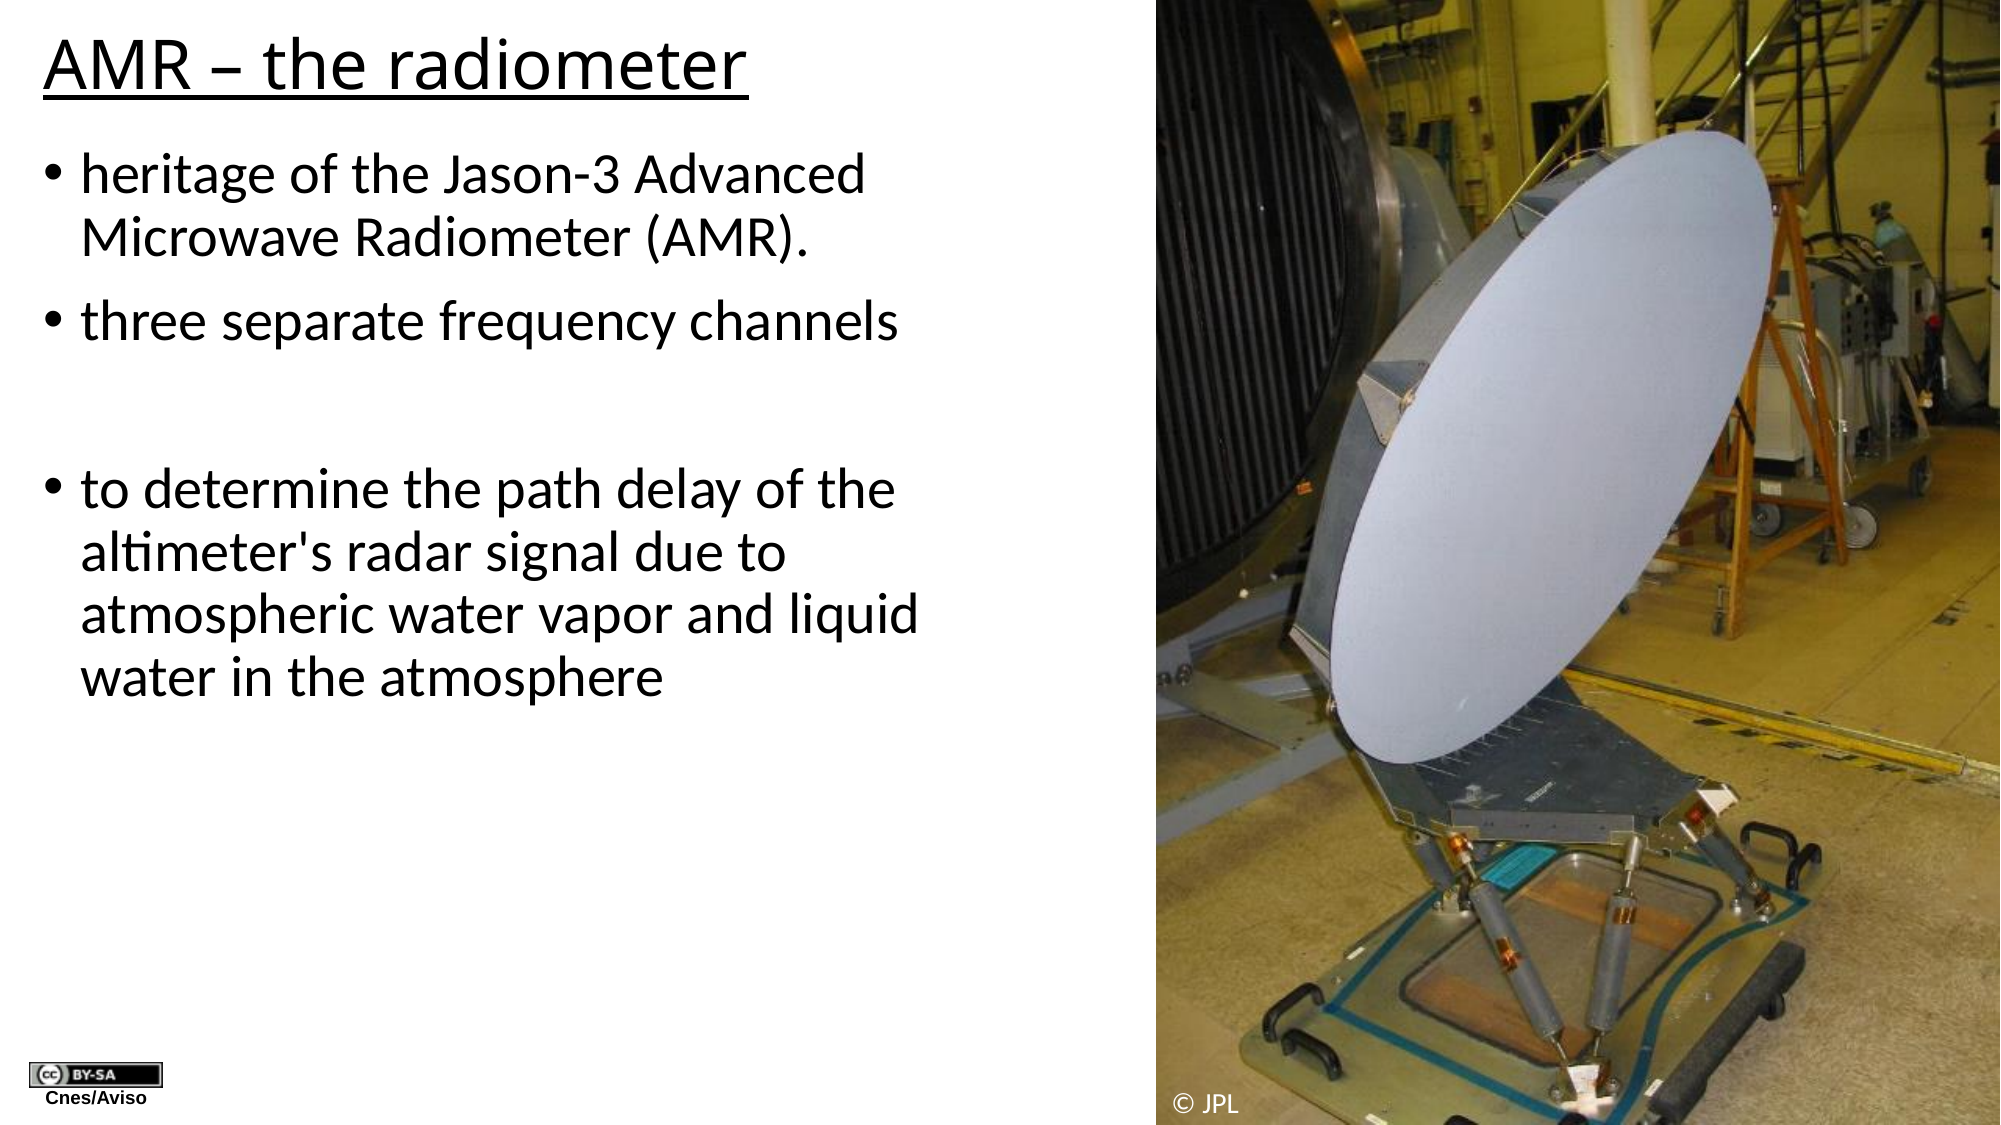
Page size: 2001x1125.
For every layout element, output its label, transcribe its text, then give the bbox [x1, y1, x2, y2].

title AMR – the radiometer [28, 22, 1156, 112]
picture [29, 1062, 163, 1088]
picture [1156, 0, 2000, 1125]
list heritage of the Jason-3 Advanced Microwave Radiometer (AMR). three separate frequency channels to determine the path delay of the altimeter's radar signal due to atmospheric water vapor and liquid water in the atmosphere [28, 135, 1000, 1024]
